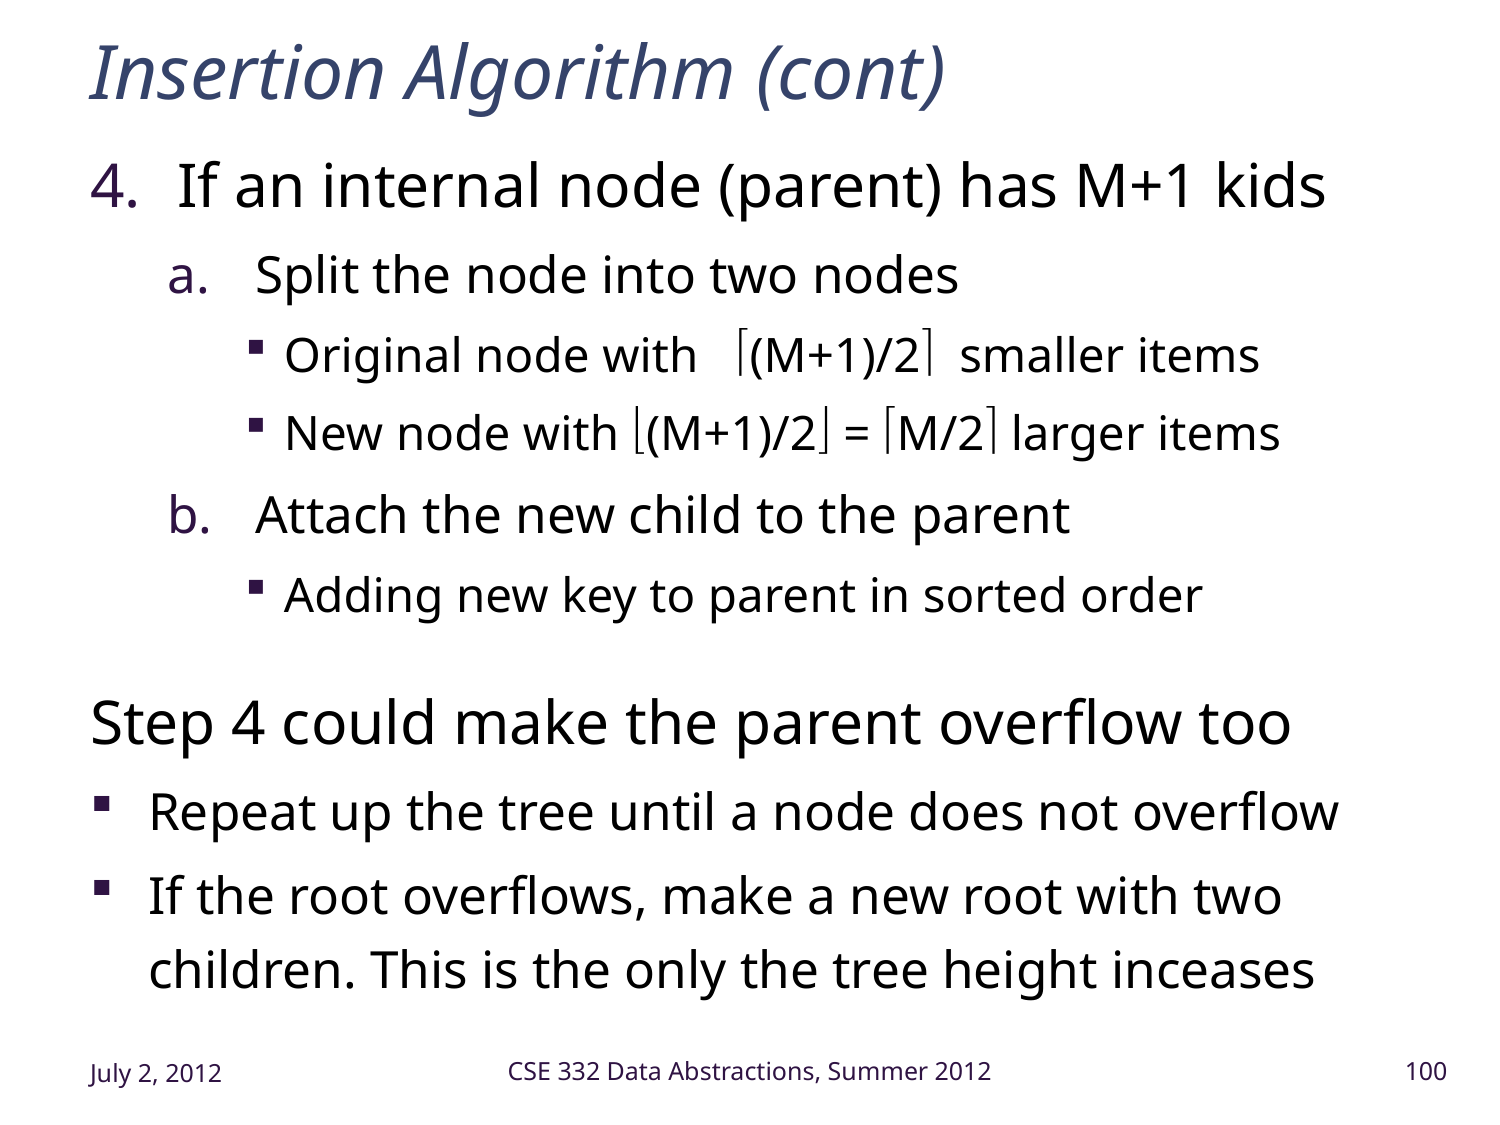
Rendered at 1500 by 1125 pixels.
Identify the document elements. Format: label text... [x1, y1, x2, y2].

footer CSE 332 Data Abstractions, Summer 2012 [348, 1042, 1152, 1103]
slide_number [75, 1042, 338, 1103]
slide_number 100 [1333, 1042, 1463, 1103]
title Insertion Algorithm (cont) [75, 24, 1463, 105]
list If an internal node (parent) has M+1 kids Split the node into two nodes Original node with (M+1)/2 smaller items New node with (M+1)/2 = M/2 larger items Attach the new child to the parent Adding new key to parent in sorted order Step 4 could make the parent overflow too Repeat up the tree until a node does not overflow If the root overflows, make a new root with two children. This is the only the tree height inceases [75, 125, 1463, 1025]
